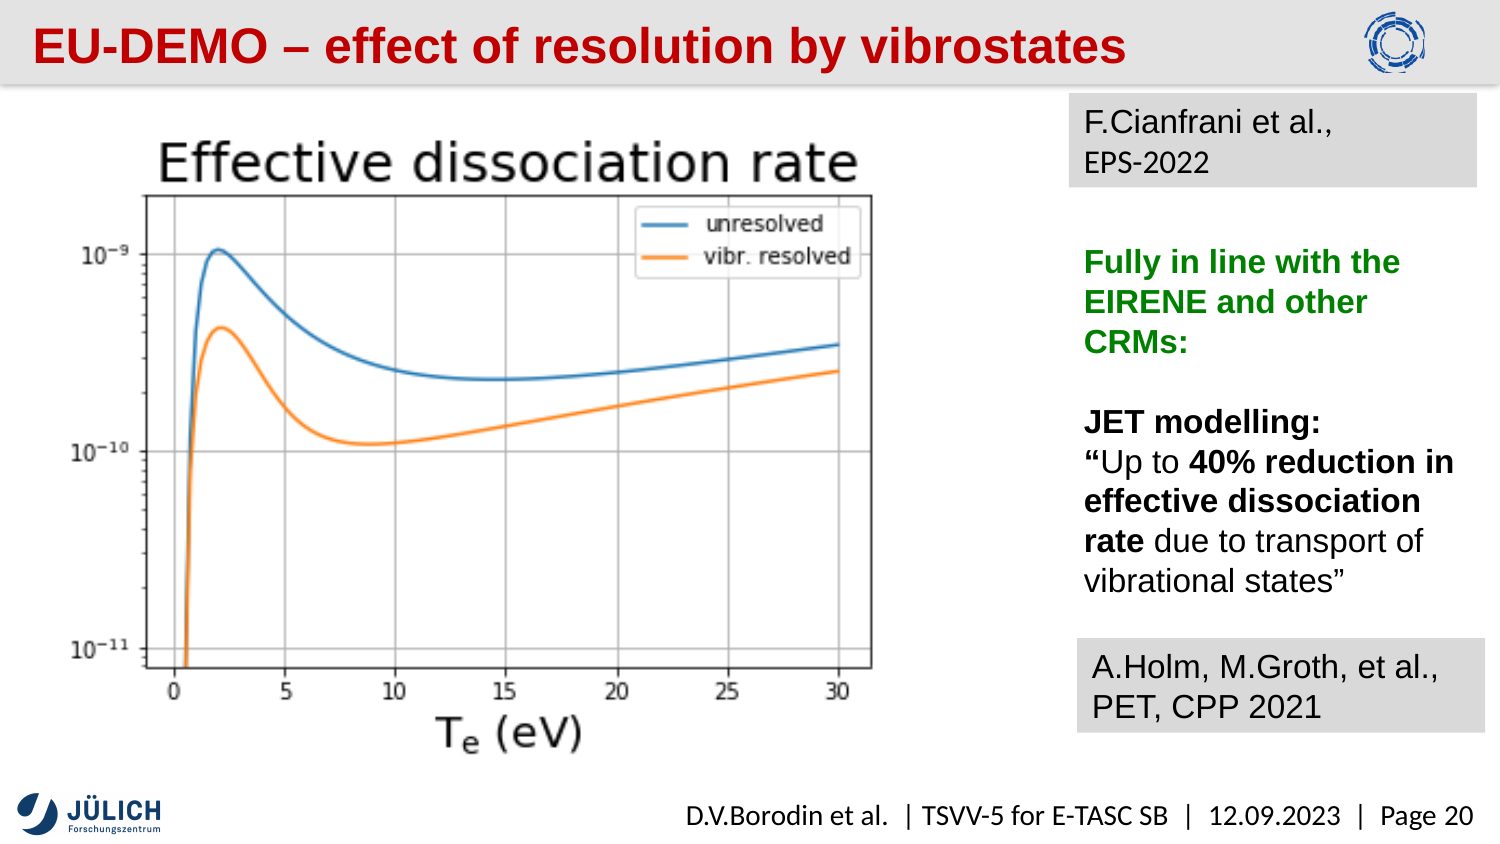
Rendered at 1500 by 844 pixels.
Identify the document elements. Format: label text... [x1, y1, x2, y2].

picture [17, 792, 161, 836]
text_box A.Holm, M.Groth, et al., PET, CPP 2021 [1077, 638, 1486, 733]
text_box Fully in line with the EIRENE and other CRMs: JET modelling: “Up to 40% reduction in effective dissociation rate due to transport of vibrational states” [1068, 232, 1486, 607]
picture [52, 126, 886, 776]
text_box F.Cianfrani et al., EPS-2022 [1068, 92, 1477, 188]
title EU-DEMO – effect of resolution by vibrostates [17, 0, 1368, 93]
